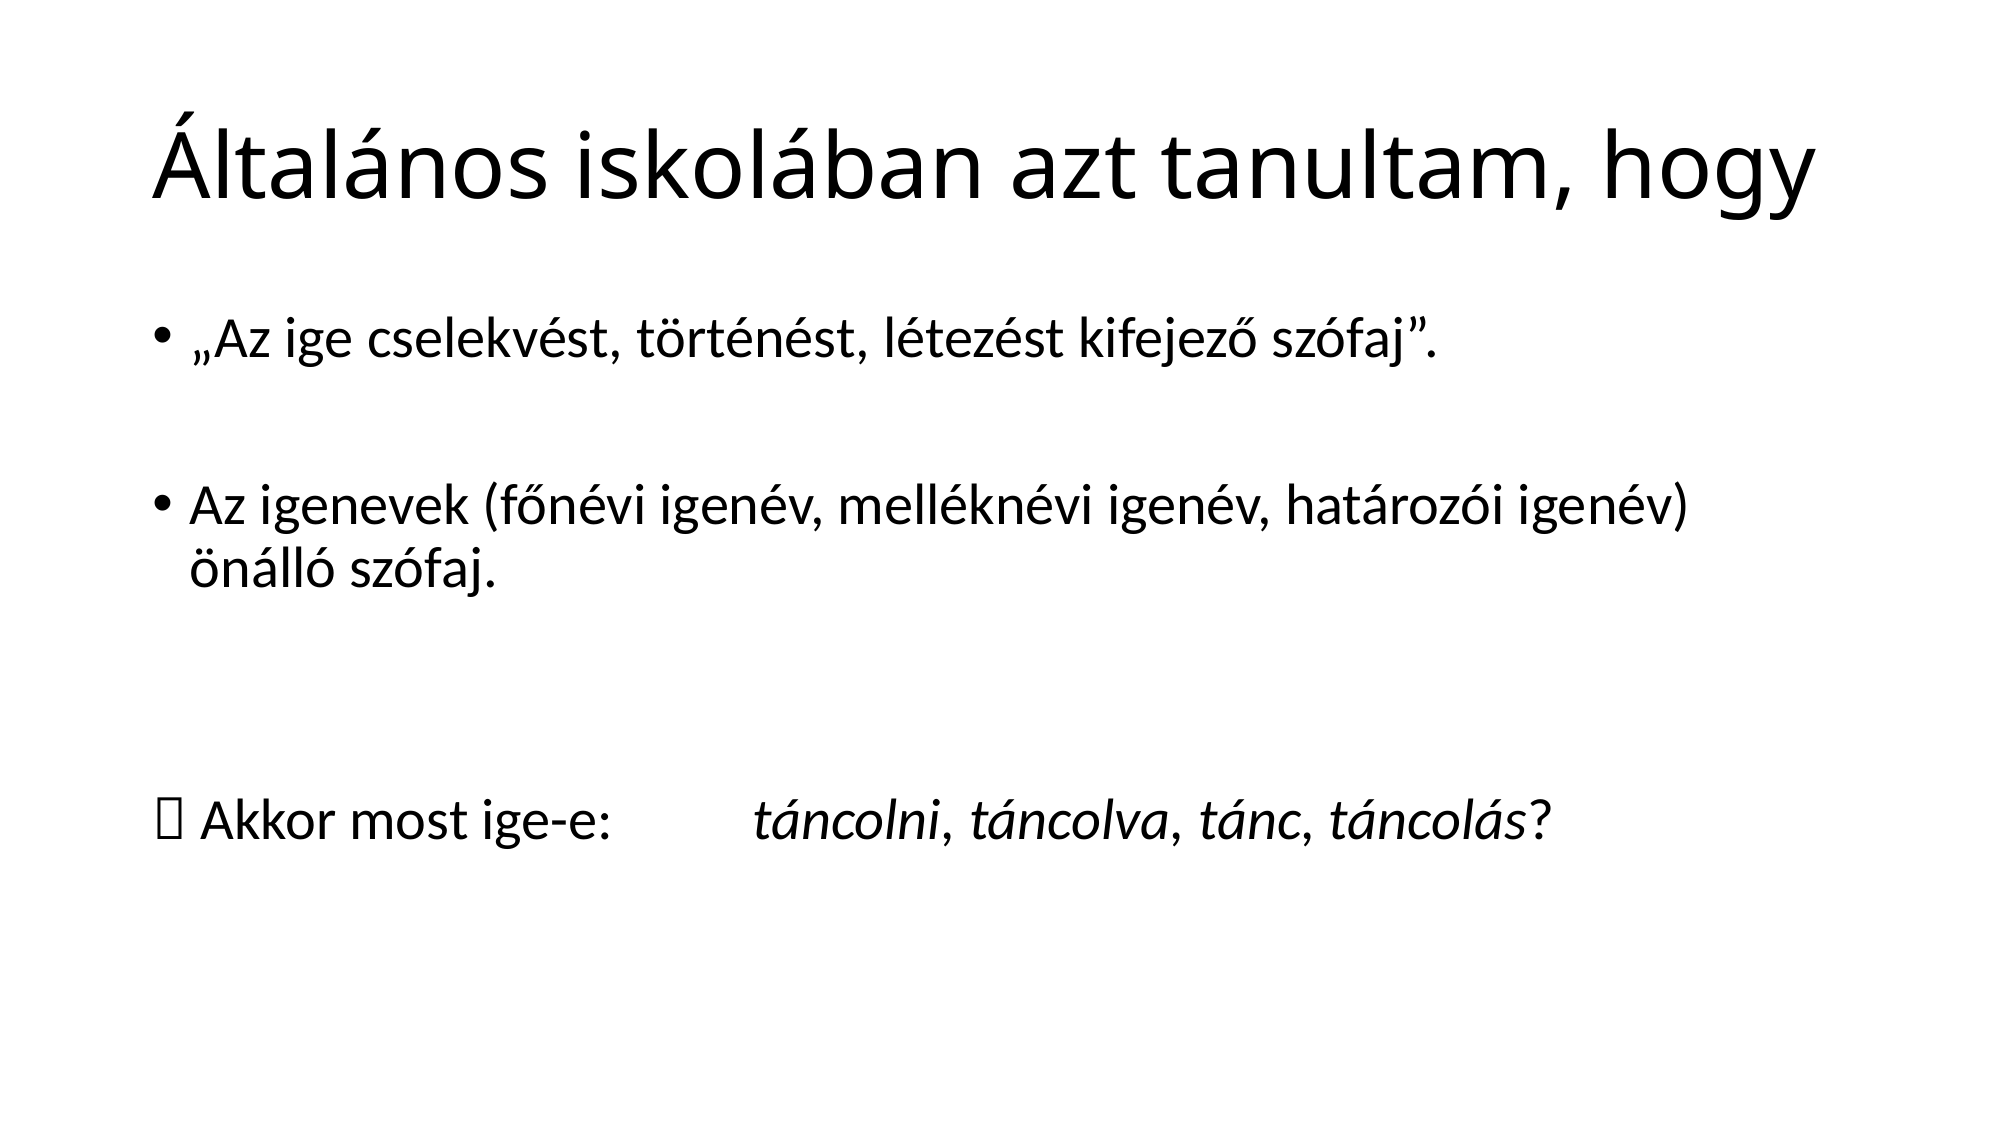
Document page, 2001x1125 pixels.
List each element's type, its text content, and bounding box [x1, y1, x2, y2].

title Általános iskolában azt tanultam, hogy [137, 59, 1863, 278]
list „Az ige cselekvést, történést, létezést kifejező szófaj”. Az igenevek (főnévi igenév, melléknévi igenév, határozói igenév) önálló szófaj.  Akkor most ige-e: táncolni, táncolva, tánc, táncolás? [137, 299, 1863, 1014]
